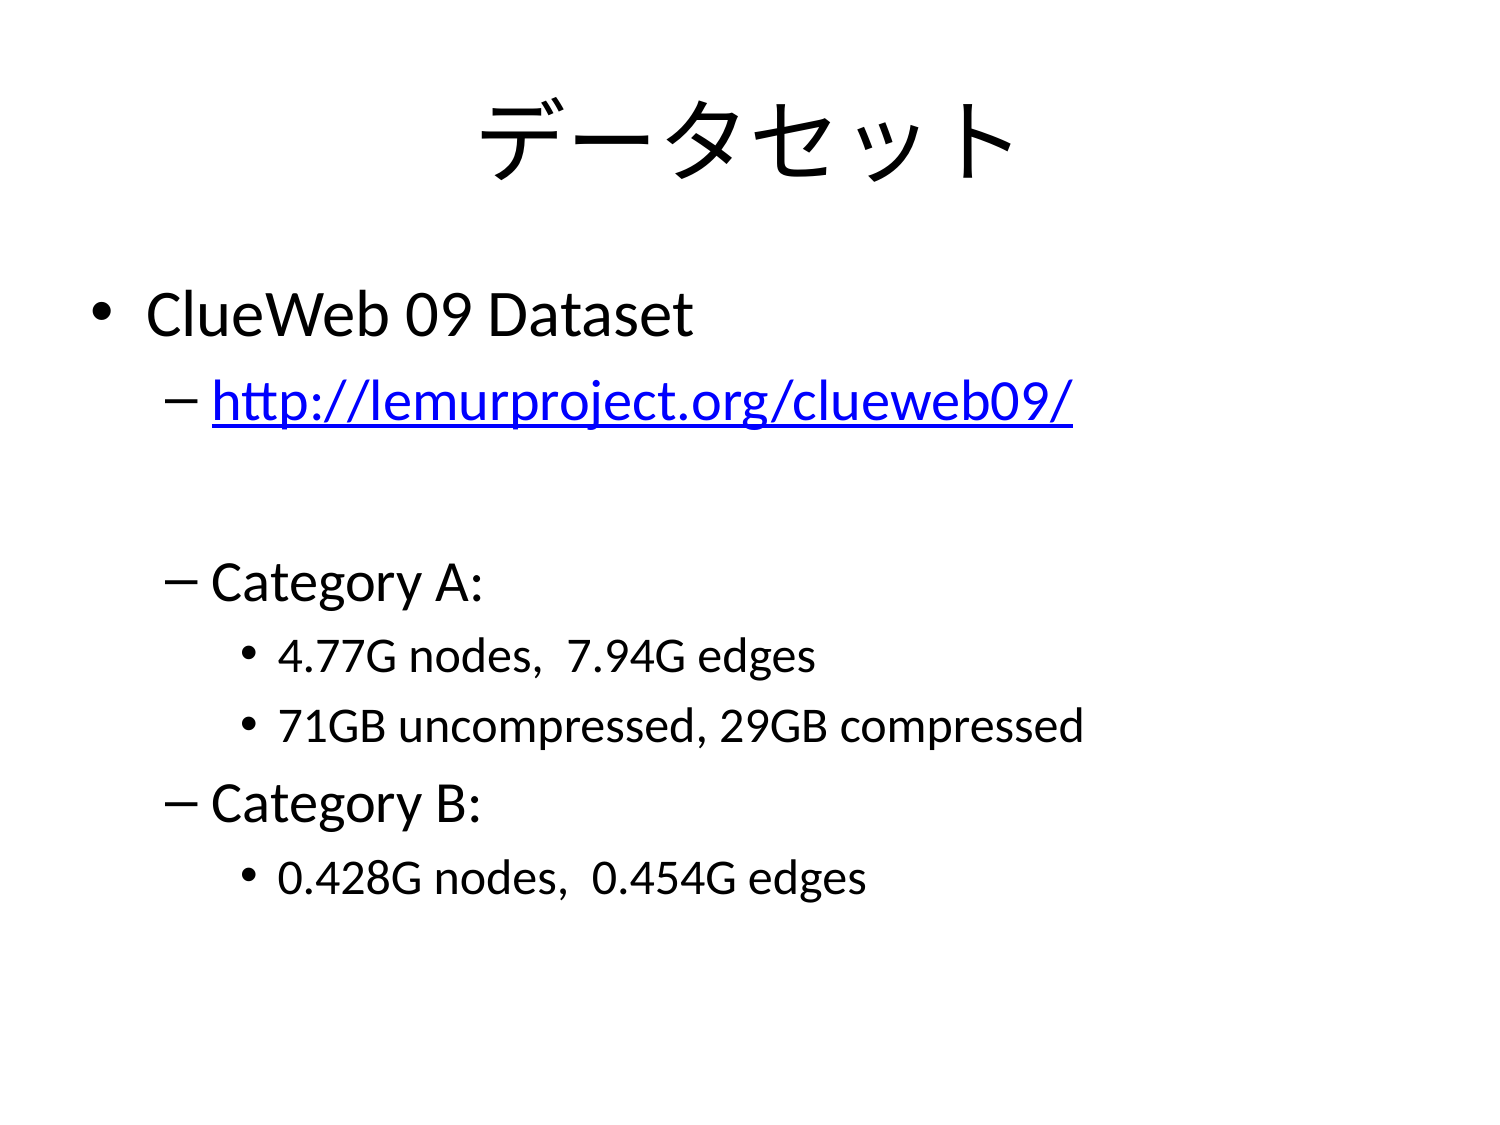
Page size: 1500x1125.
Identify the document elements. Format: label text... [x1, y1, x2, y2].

title データセット [75, 45, 1425, 233]
list ClueWeb 09 Dataset http://lemurproject.org/clueweb09/ Category A: 4.77G nodes, 7.94G edges 71GB uncompressed, 29GB compressed Category B: 0.428G nodes, 0.454G edges [75, 262, 1425, 1005]
